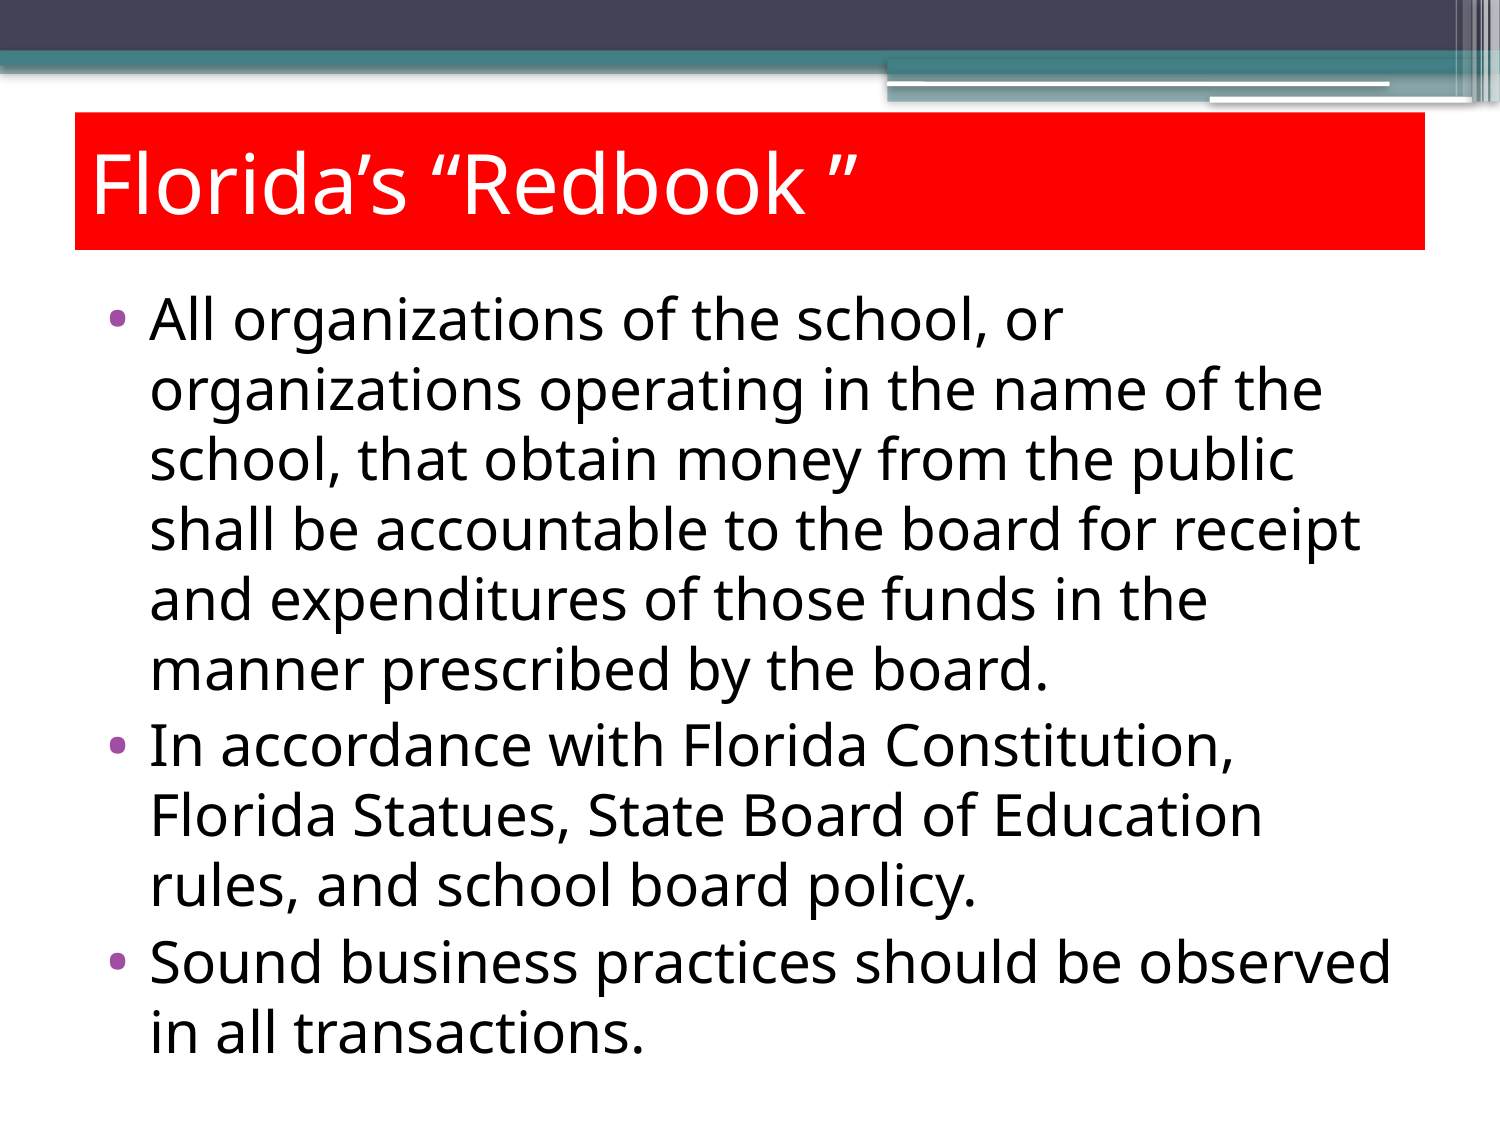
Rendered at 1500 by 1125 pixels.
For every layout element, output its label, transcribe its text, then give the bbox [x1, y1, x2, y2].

list All organizations of the school, or organizations operating in the name of the school, that obtain money from the public shall be accountable to the board for receipt and expenditures of those funds in the manner prescribed by the board. In accordance with Florida Constitution, Florida Statues, State Board of Education rules, and school board policy. Sound business practices should be observed in all transactions. [75, 275, 1425, 1079]
title Florida’s “Redbook ” [75, 112, 1425, 250]
